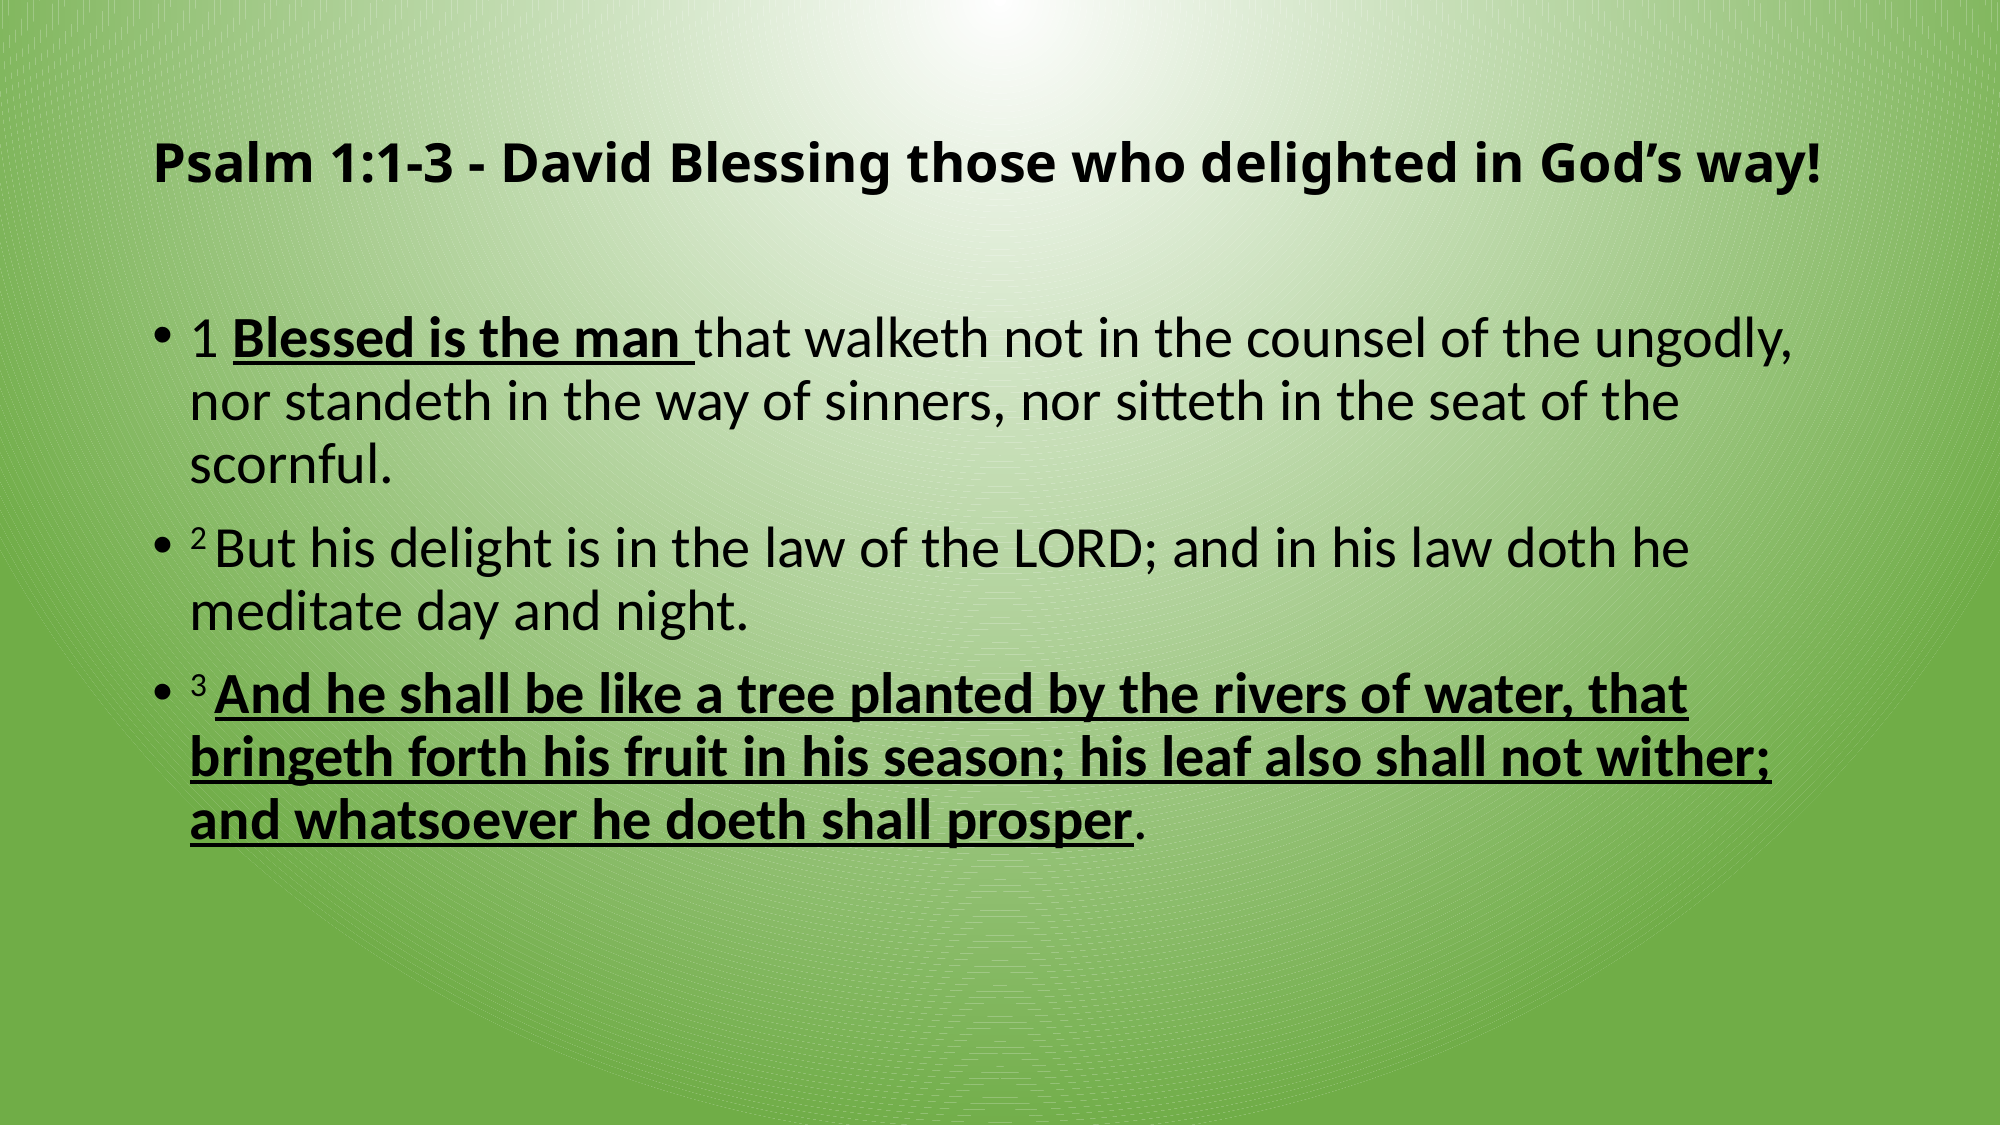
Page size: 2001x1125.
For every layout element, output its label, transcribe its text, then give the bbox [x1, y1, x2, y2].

list 1 Blessed is the man that walketh not in the counsel of the ungodly, nor standeth in the way of sinners, nor sitteth in the seat of the scornful. 2 But his delight is in the law of the Lord; and in his law doth he meditate day and night. 3 And he shall be like a tree planted by the rivers of water, that bringeth forth his fruit in his season; his leaf also shall not wither; and whatsoever he doeth shall prosper. [137, 299, 1863, 1014]
title Psalm 1:1-3 - David Blessing those who delighted in God’s way! [137, 59, 1863, 278]
